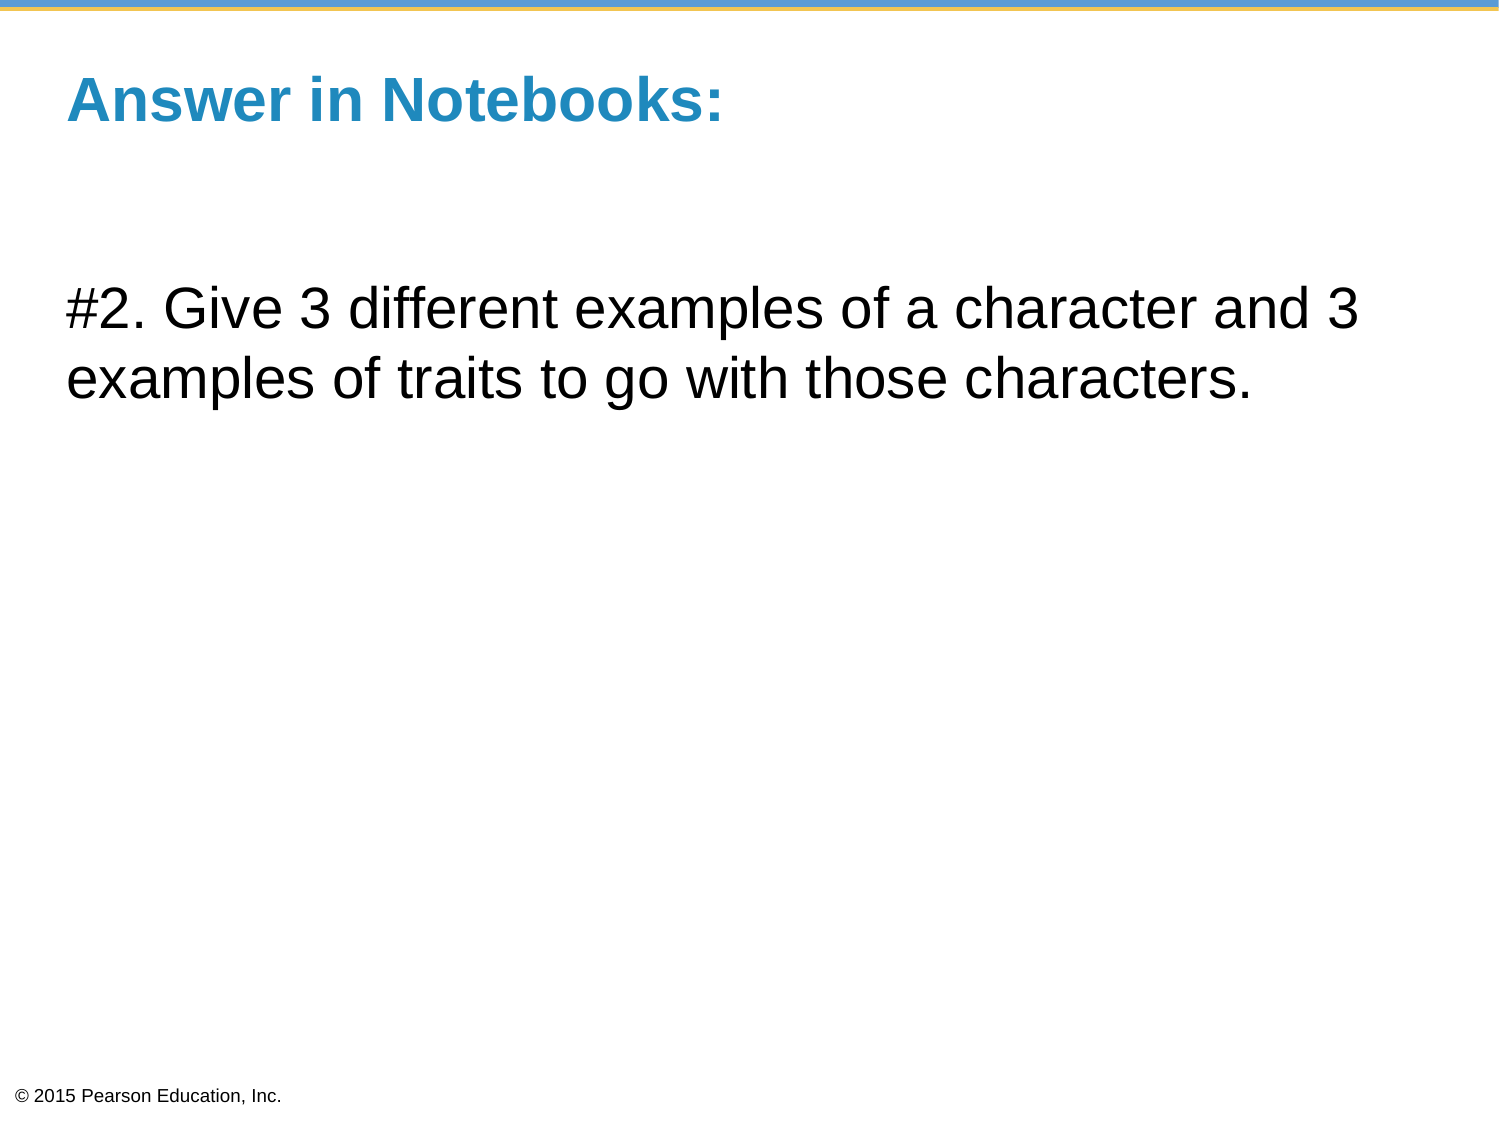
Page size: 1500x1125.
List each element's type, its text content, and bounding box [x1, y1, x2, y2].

title Answer in Notebooks: [51, 59, 1442, 231]
footer © 2015 Pearson Education, Inc. [0, 1065, 507, 1125]
list #2. Give 3 different examples of a character and 3 examples of traits to go with those characters. [51, 262, 1442, 1043]
